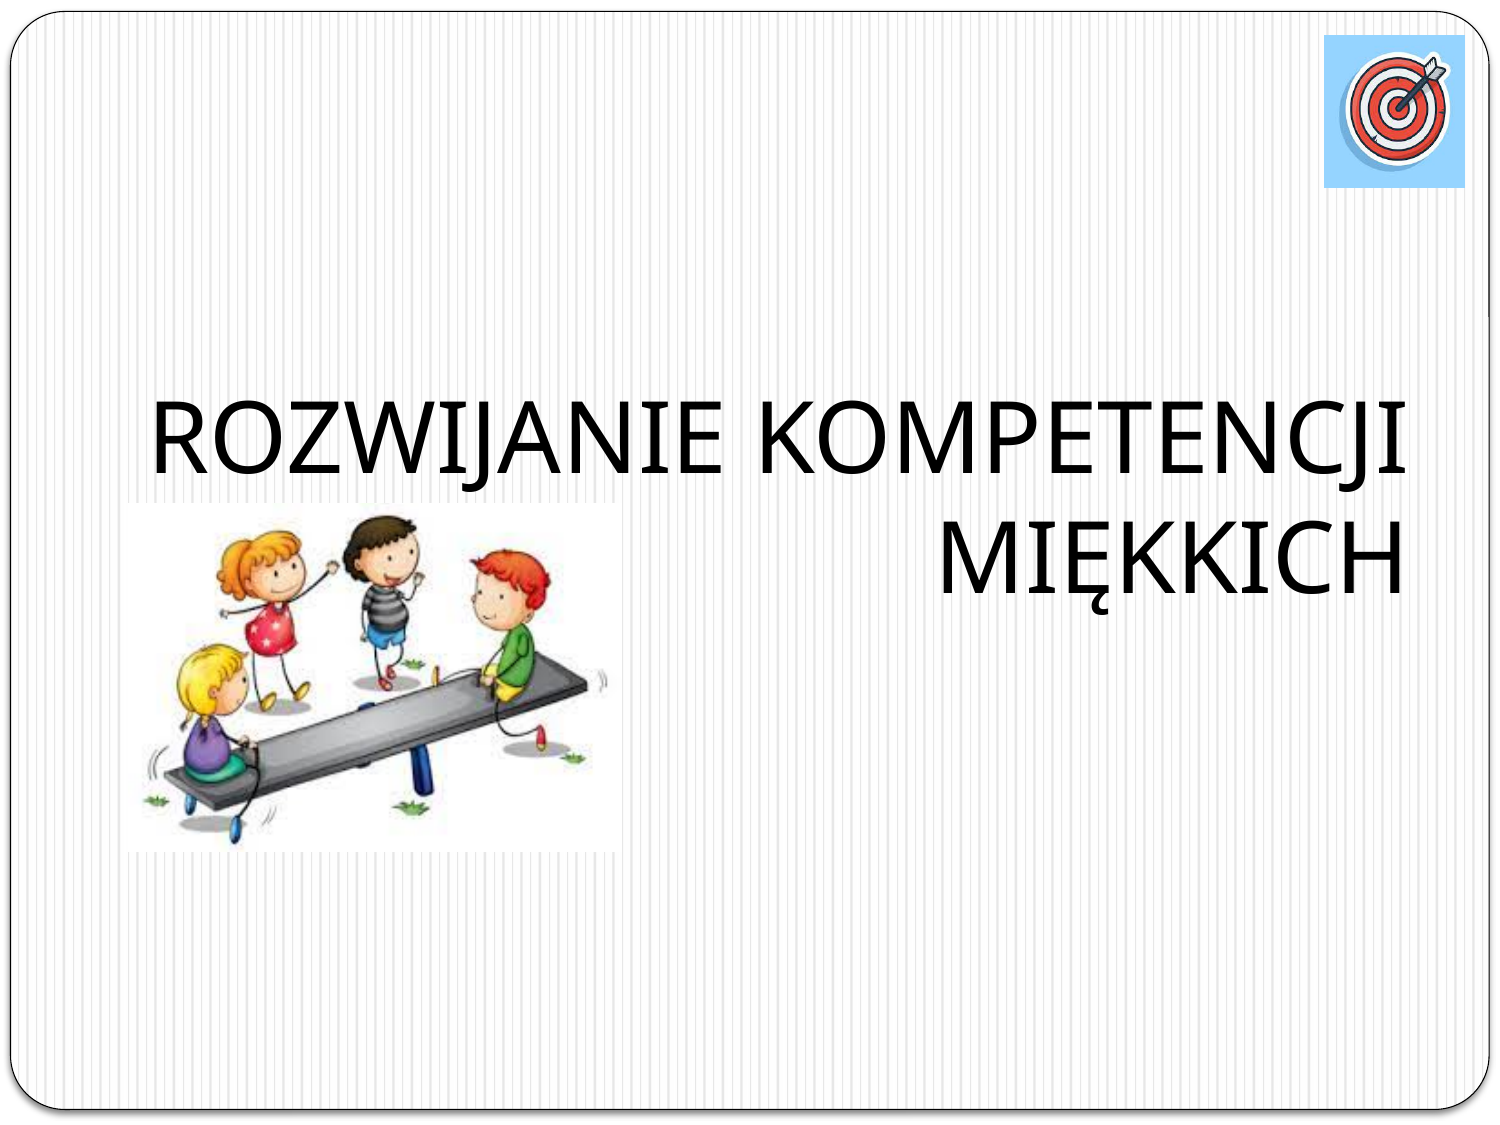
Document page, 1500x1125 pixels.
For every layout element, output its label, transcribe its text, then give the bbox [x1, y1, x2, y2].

picture [1323, 34, 1466, 188]
picture [128, 503, 622, 852]
list ROZWIJANIE KOMPETENCJI MIĘKKICH [75, 234, 1425, 1005]
